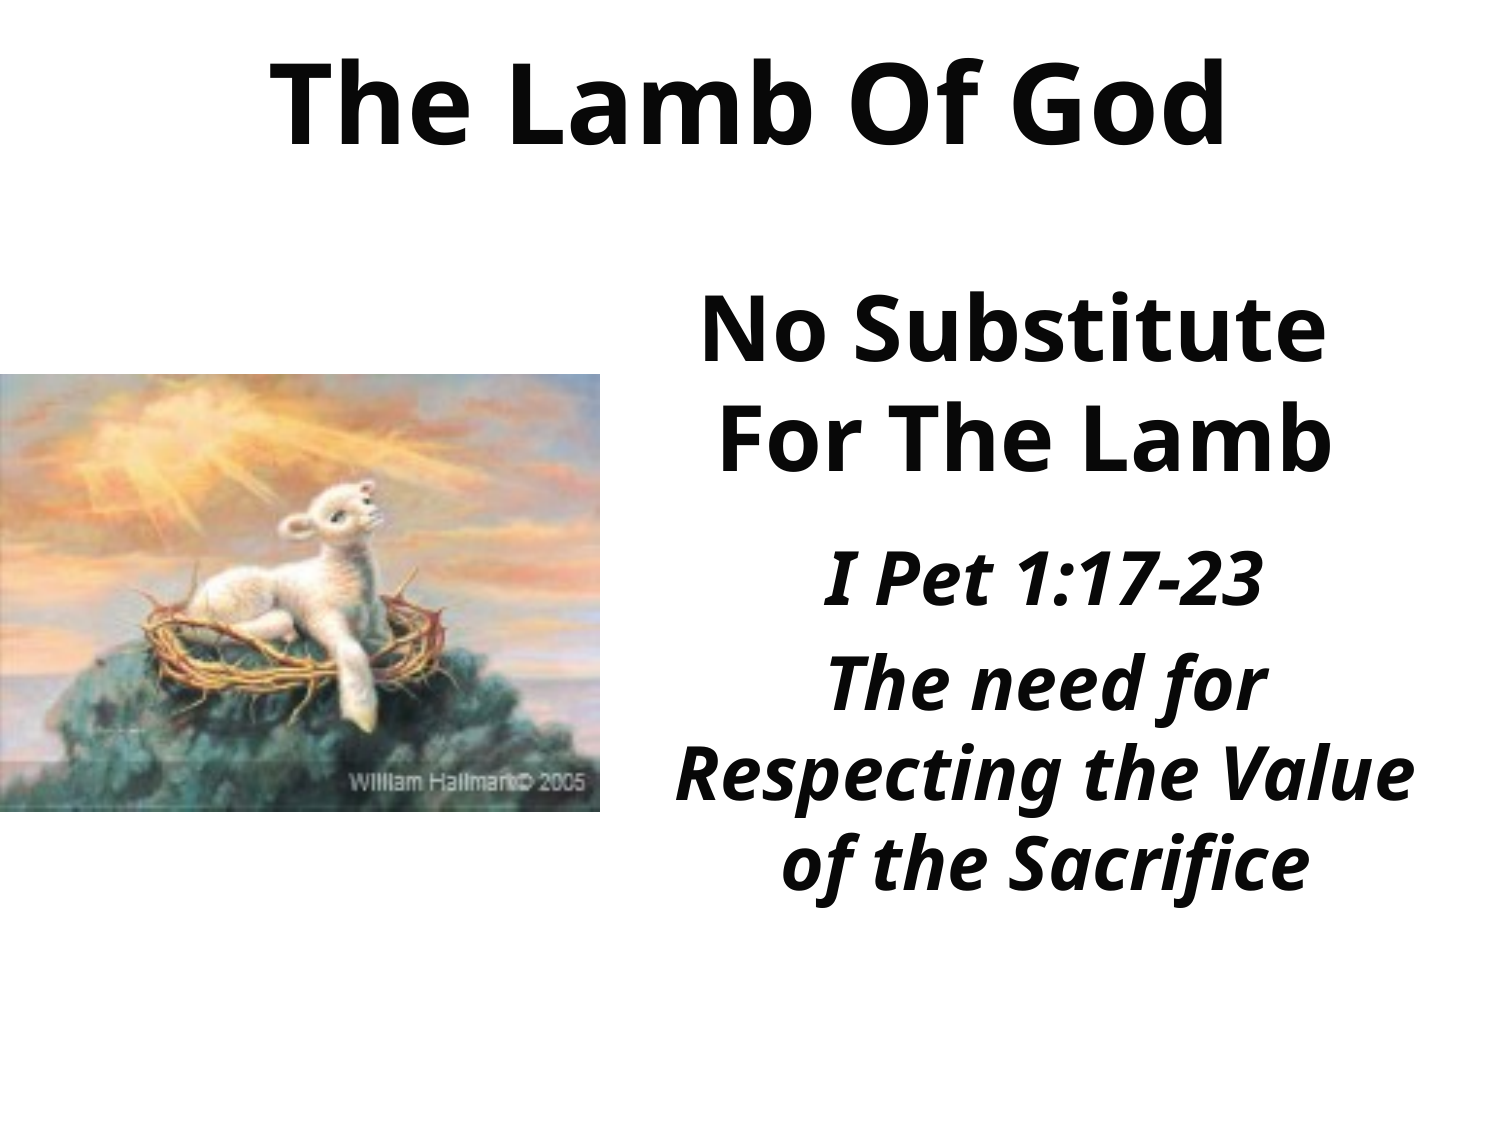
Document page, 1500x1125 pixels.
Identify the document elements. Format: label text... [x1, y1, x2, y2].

text_box The Lamb Of God [0, 0, 1500, 200]
text_box I Pet 1:17-23 The need for Respecting the Value of the Sacrifice [620, 522, 1471, 913]
picture [0, 374, 601, 813]
list No Substitute For The Lamb [549, 262, 1500, 513]
